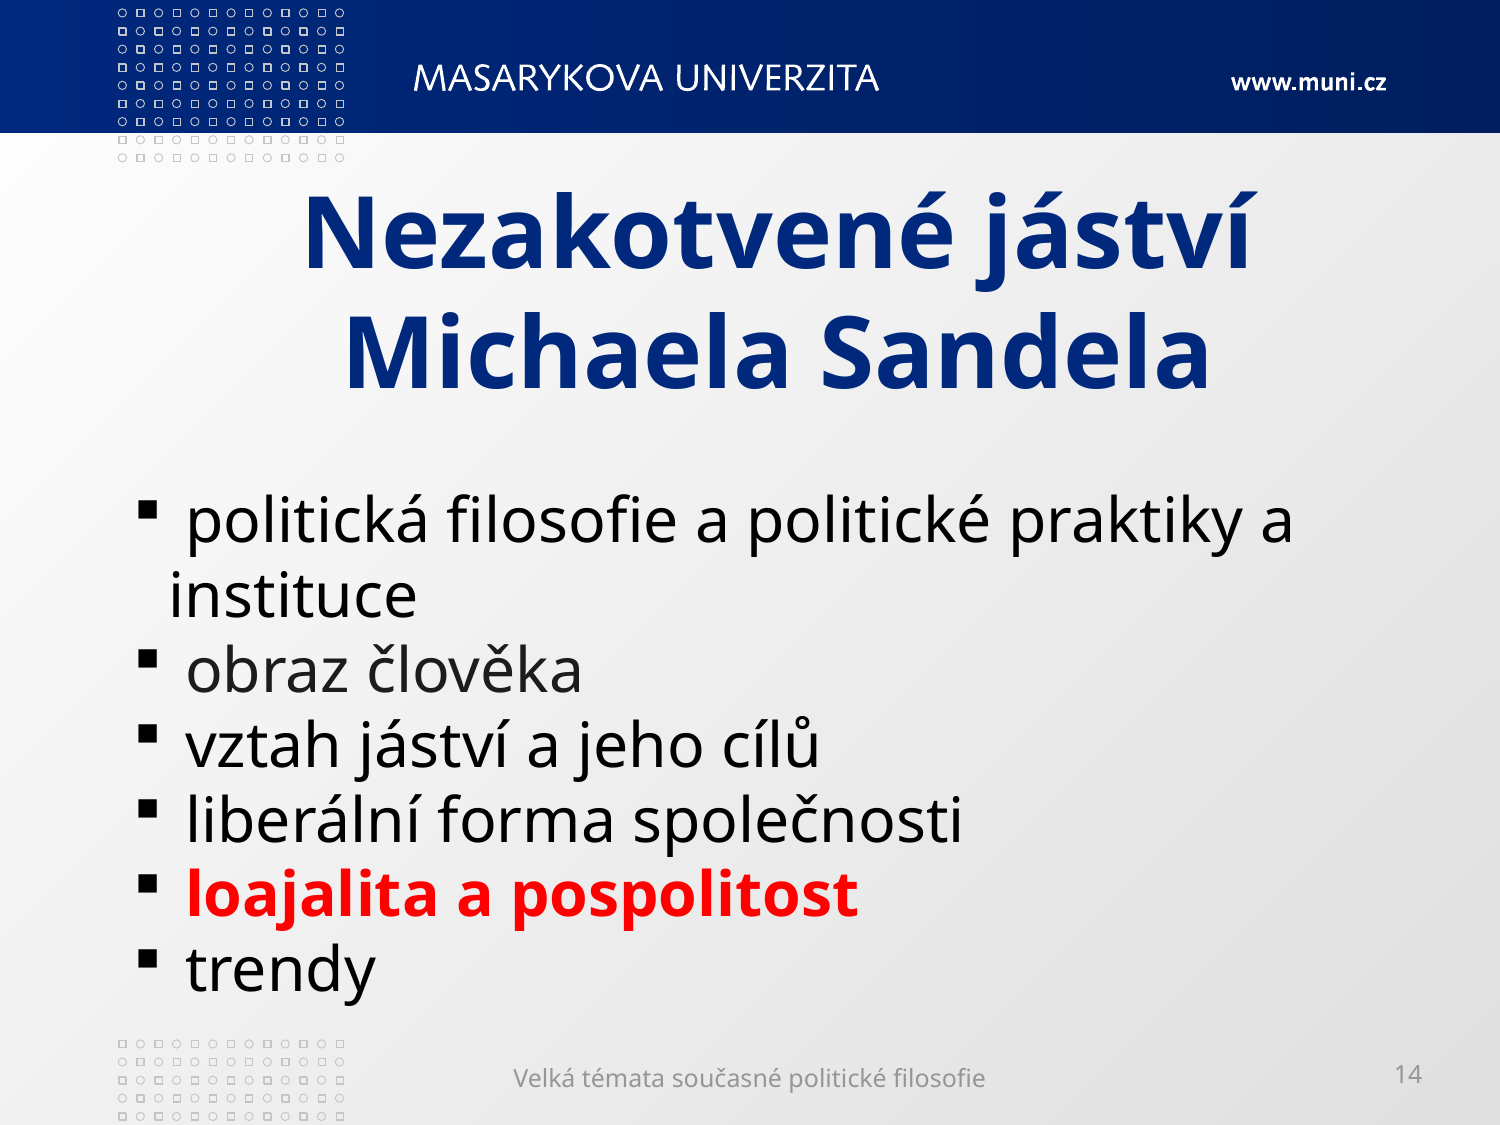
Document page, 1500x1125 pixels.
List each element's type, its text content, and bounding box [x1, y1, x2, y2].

slide_number 14 [1124, 1024, 1438, 1101]
footer Velká témata současné politické filosofie [419, 1024, 1081, 1101]
title Nezakotvené jáství Michaela Sandela [93, 180, 1463, 417]
text_box politická filosofie a politické praktiky a instituce obraz člověka vztah jáství a jeho cílů liberální forma společnosti loajalita a pospolitost trendy [118, 472, 1404, 1012]
